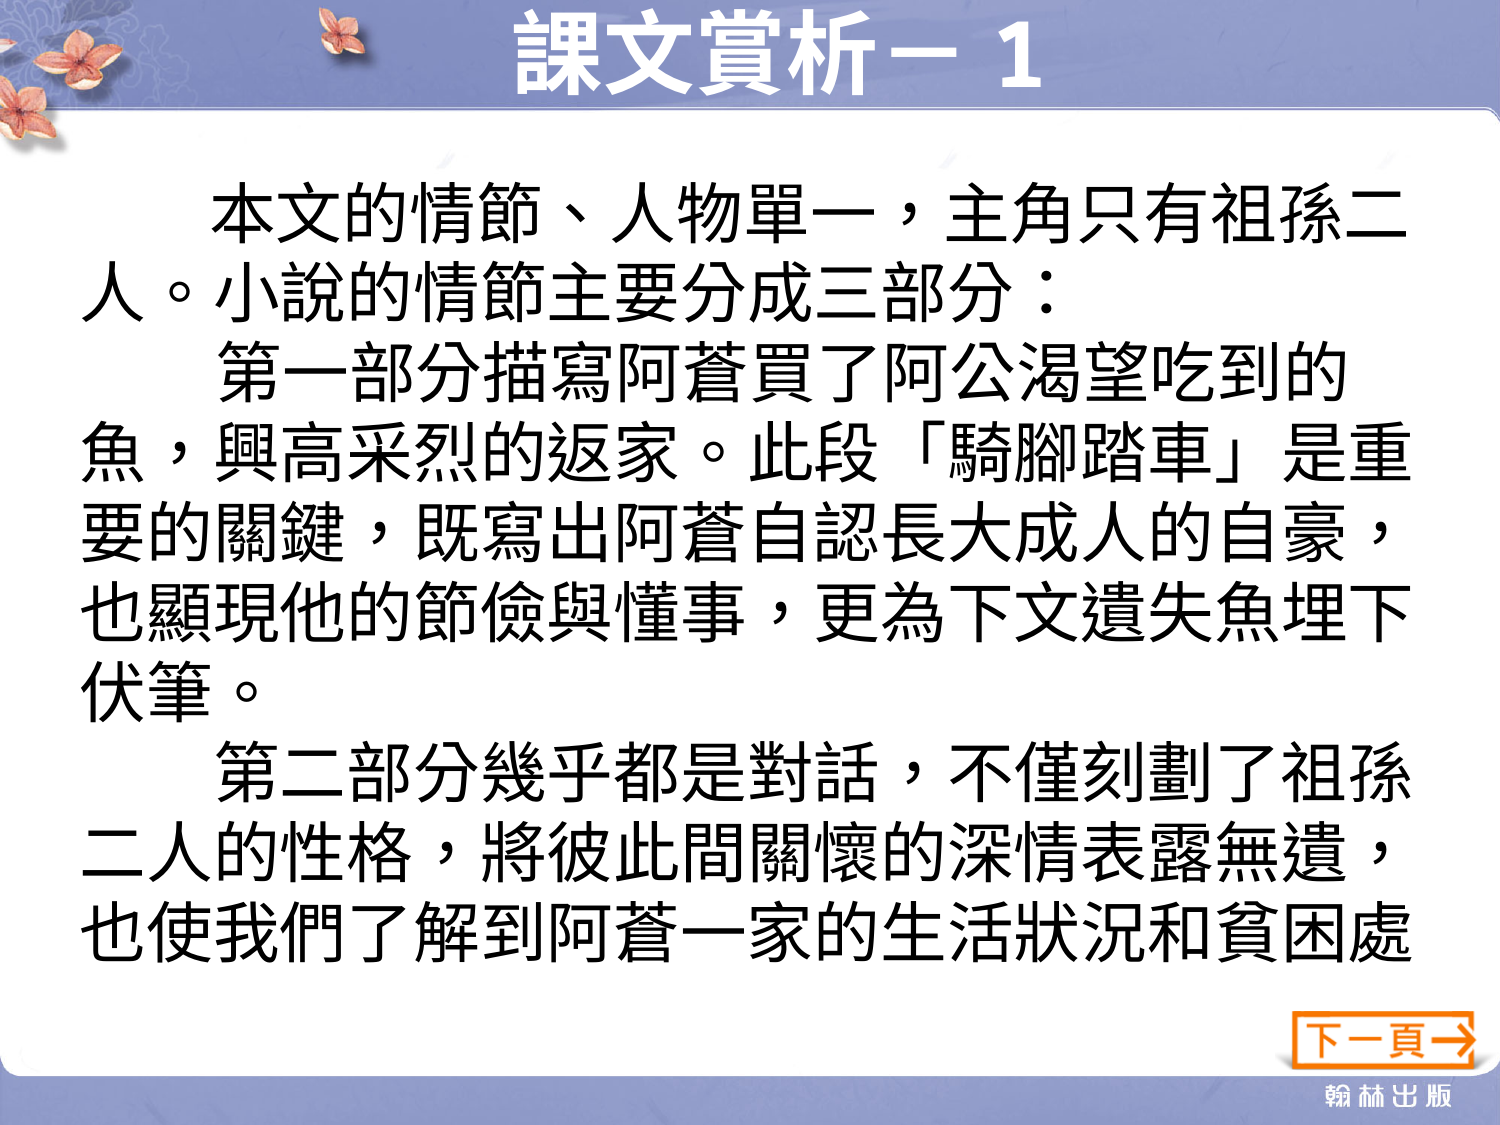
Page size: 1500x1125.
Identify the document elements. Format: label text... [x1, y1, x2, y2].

text_box 本文的情節、人物單一，主角只有祖孫二 人。小說的情節主要分成三部分： 第一部分描寫阿蒼買了阿公渴望吃到的魚，興高采烈的返家。此段「騎腳踏車」是重要的關鍵，既寫出阿蒼自認長大成人的自豪，也顯現他的節儉與懂事，更為下文遺失魚埋下伏筆。 第二部分幾乎都是對話，不僅刻劃了祖孫二人的性格，將彼此間關懷的深情表露無遺，也使我們了解到阿蒼一家的生活狀況和貧困處 [64, 163, 1495, 979]
text_box 課文賞析－1 [171, 0, 1388, 114]
picture [0, 0, 1500, 1125]
